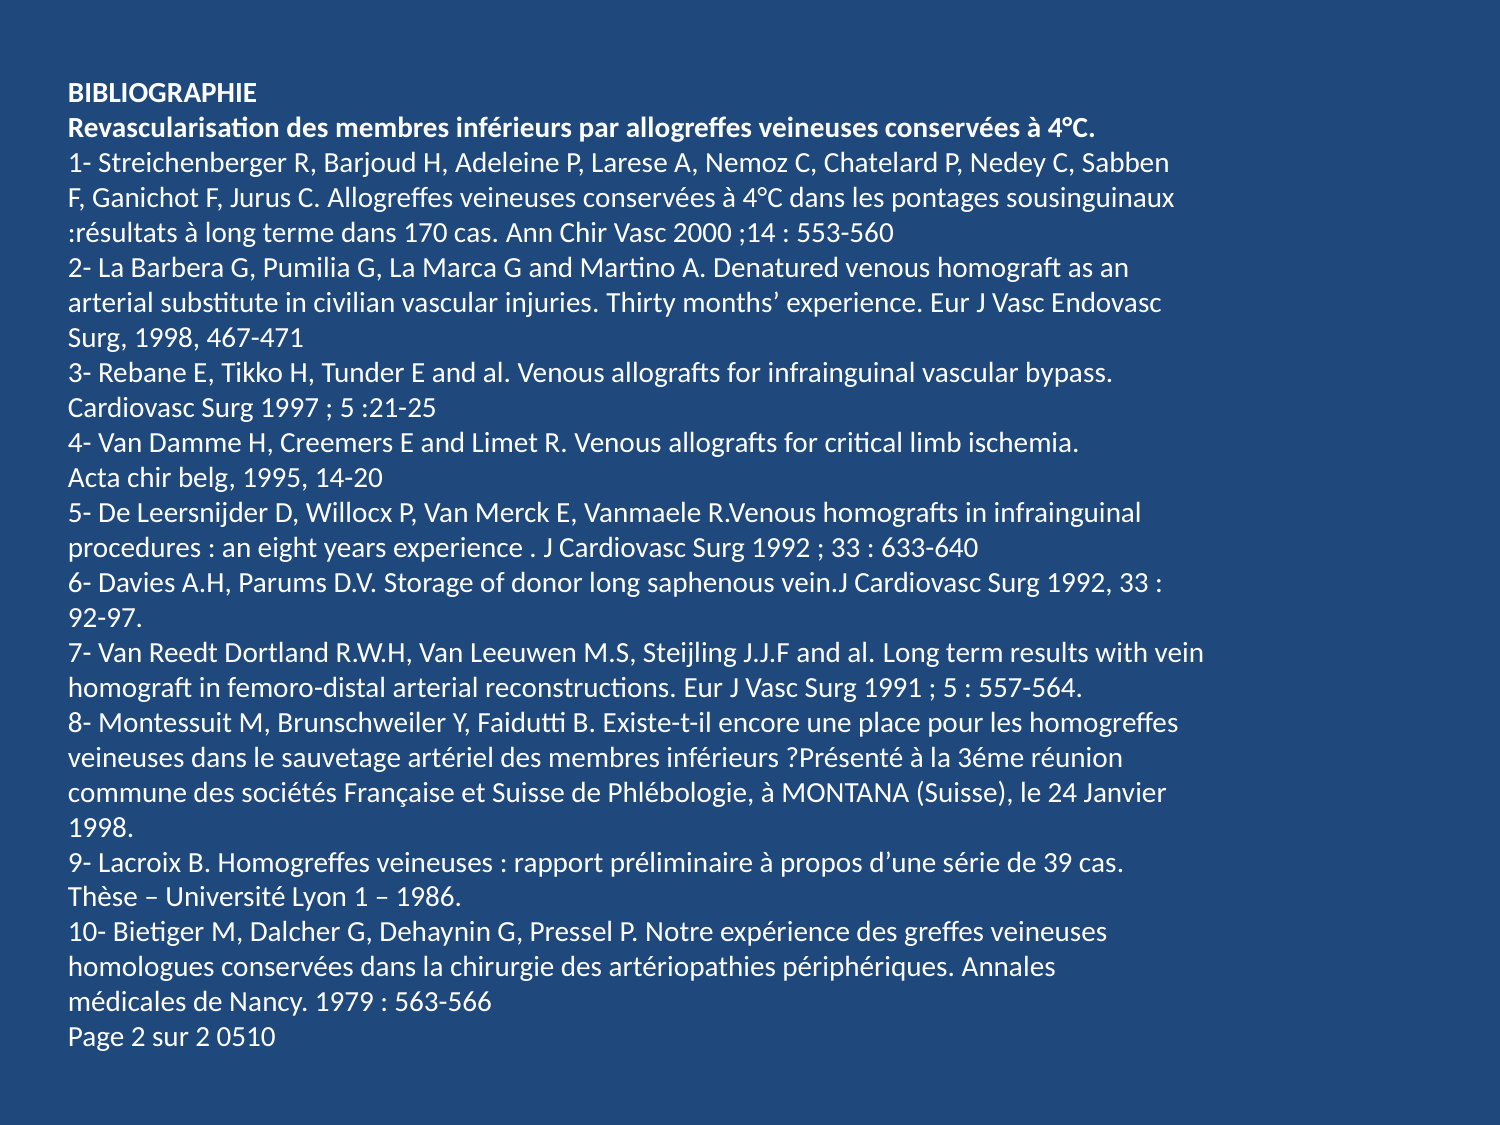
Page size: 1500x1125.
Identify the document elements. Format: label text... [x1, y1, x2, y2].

text_box BIBLIOGRAPHIE Revascularisation des membres inférieurs par allogreffes veineuses conservées à 4°C. 1- Streichenberger R, Barjoud H, Adeleine P, Larese A, Nemoz C, Chatelard P, Nedey C, Sabben F, Ganichot F, Jurus C. Allogreffes veineuses conservées à 4°C dans les pontages sousinguinaux :résultats à long terme dans 170 cas. Ann Chir Vasc 2000 ;14 : 553-560 2- La Barbera G, Pumilia G, La Marca G and Martino A. Denatured venous homograft as an arterial substitute in civilian vascular injuries. Thirty months’ experience. Eur J Vasc Endovasc Surg, 1998, 467-471 3- Rebane E, Tikko H, Tunder E and al. Venous allografts for infrainguinal vascular bypass. Cardiovasc Surg 1997 ; 5 :21-25 4- Van Damme H, Creemers E and Limet R. Venous allografts for critical limb ischemia. Acta chir belg, 1995, 14-20 5- De Leersnijder D, Willocx P, Van Merck E, Vanmaele R.Venous homografts in infrainguinal procedures : an eight years experience . J Cardiovasc Surg 1992 ; 33 : 633-640 6- Davies A.H, Parums D.V. Storage of donor long saphenous vein.J Cardiovasc Surg 1992, 33 : 92-97. 7- Van Reedt Dortland R.W.H, Van Leeuwen M.S, Steijling J.J.F and al. Long term results with vein homograft in femoro-distal arterial reconstructions. Eur J Vasc Surg 1991 ; 5 : 557-564. 8- Montessuit M, Brunschweiler Y, Faidutti B. Existe-t-il encore une place pour les homogreffes veineuses dans le sauvetage artériel des membres inférieurs ?Présenté à la 3éme réunion commune des sociétés Française et Suisse de Phlébologie, à MONTANA (Suisse), le 24 Janvier 1998. 9- Lacroix B. Homogreffes veineuses : rapport préliminaire à propos d’une série de 39 cas. Thèse – Université Lyon 1 – 1986. 10- Bietiger M, Dalcher G, Dehaynin G, Pressel P. Notre expérience des greffes veineuses homologues conservées dans la chirurgie des artériopathies périphériques. Annales médicales de Nancy. 1979 : 563-566 Page 2 sur 2 0510 [53, 66, 1412, 1060]
